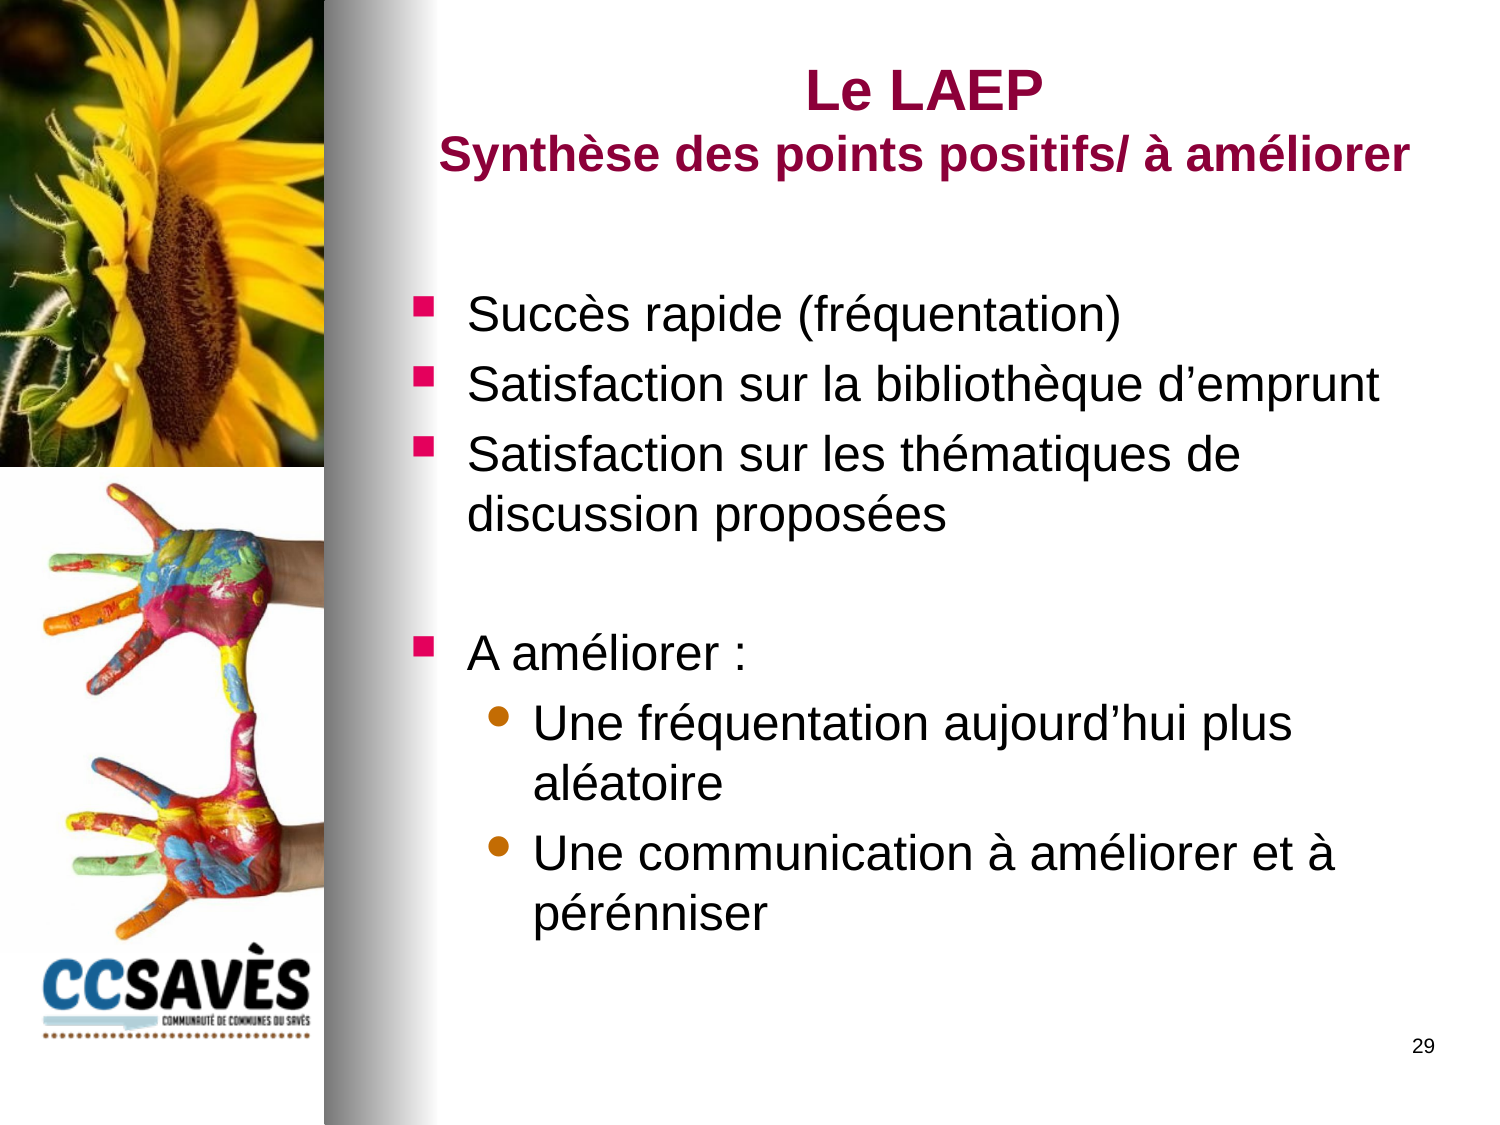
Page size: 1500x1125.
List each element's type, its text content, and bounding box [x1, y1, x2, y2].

picture [0, 0, 355, 1084]
title Le LAEP Synthèse des points positifs/ à améliorer [399, 37, 1450, 197]
slide_number 29 [1137, 1025, 1450, 1100]
list Succès rapide (fréquentation) Satisfaction sur la bibliothèque d’emprunt Satisfaction sur les thématiques de discussion proposées A améliorer : Une fréquentation aujourd’hui plus aléatoire Une communication à améliorer et à pérénniser [395, 243, 1446, 1071]
